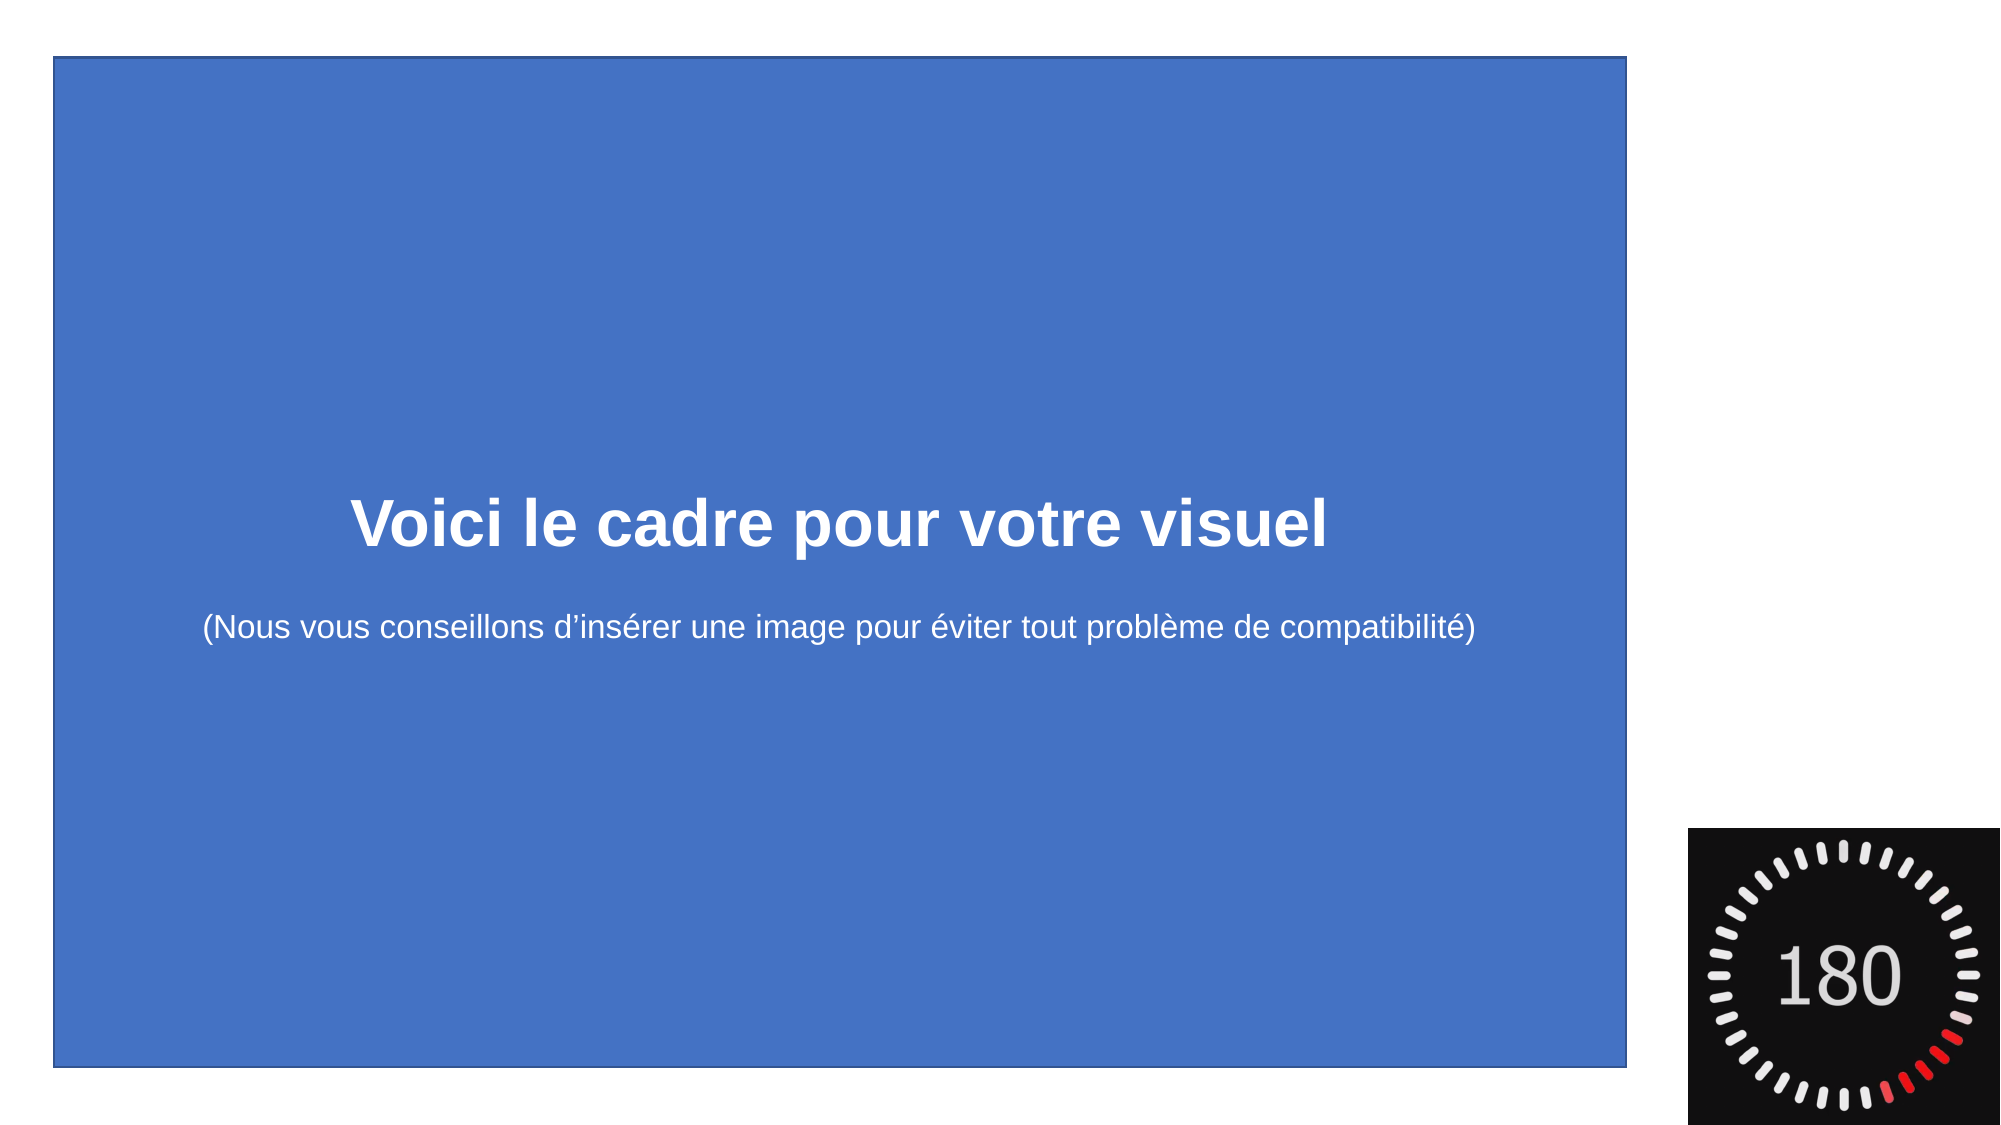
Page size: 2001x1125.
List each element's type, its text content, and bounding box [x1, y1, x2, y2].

picture [1688, 828, 2000, 1125]
text_box Voici le cadre pour votre visuel (Nous vous conseillons d’insérer une image pour éviter tout problème de compatibilité) [53, 56, 1627, 1068]
